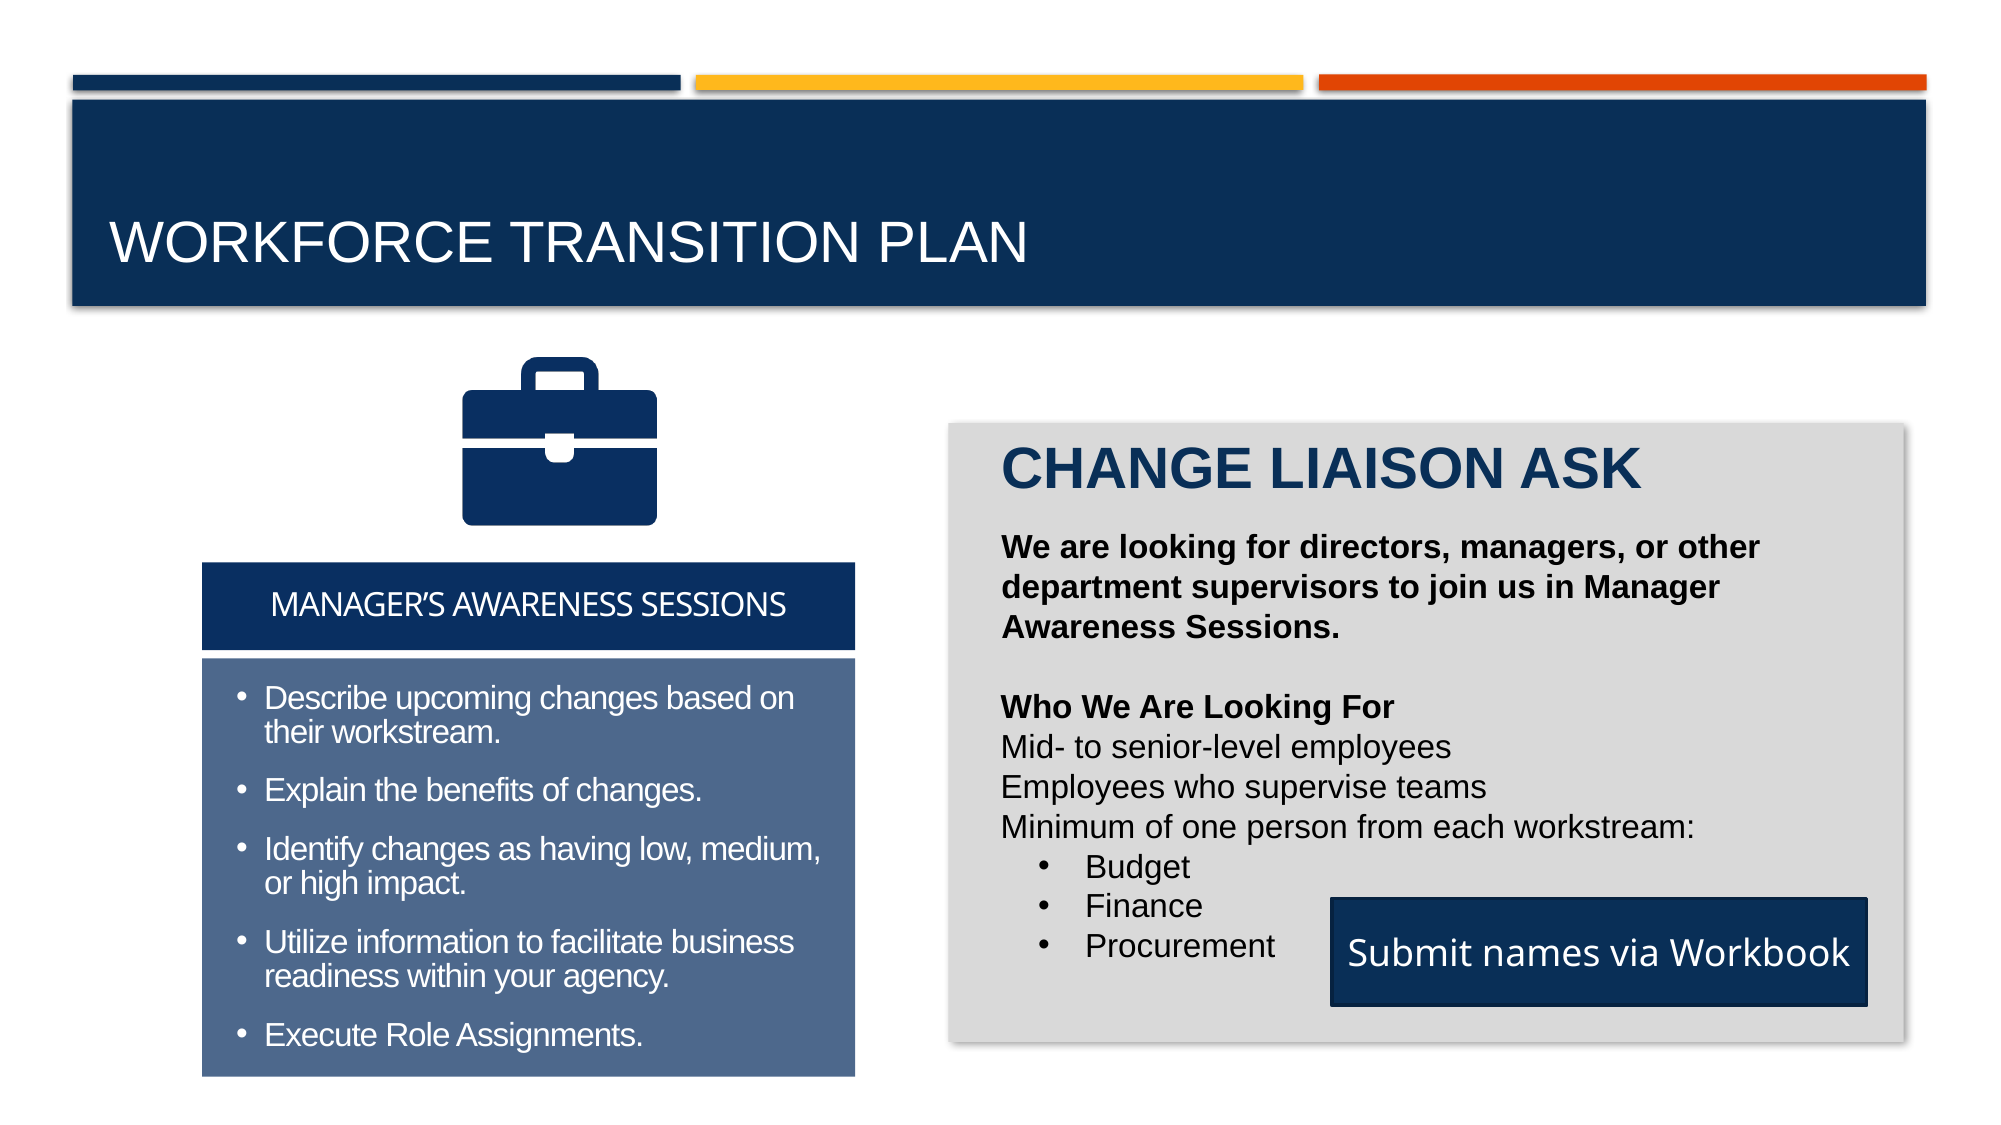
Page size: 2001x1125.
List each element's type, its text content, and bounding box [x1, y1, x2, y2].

title Workforce Transition Plan [94, 119, 1904, 282]
text_box Submit names via Workbook [1330, 897, 1868, 1007]
text_box MANAGER’S AWARENESS SESSIONS [202, 562, 856, 651]
text_box Describe upcoming changes based on their workstream. Explain the benefits of changes. Identify changes as having low, medium, or high impact. Utilize information to facilitate business readiness within your agency. Execute Role Assignments. [202, 658, 856, 1077]
picture [437, 329, 671, 563]
text_box Change Liaison Ask We are looking for directors, managers, or other department supervisors to join us in Manager Awareness Sessions. Who We Are Looking For Mid- to senior-level employees Employees who supervise teams Minimum of one person from each workstream: Budget Finance Procurement [948, 423, 1904, 1042]
